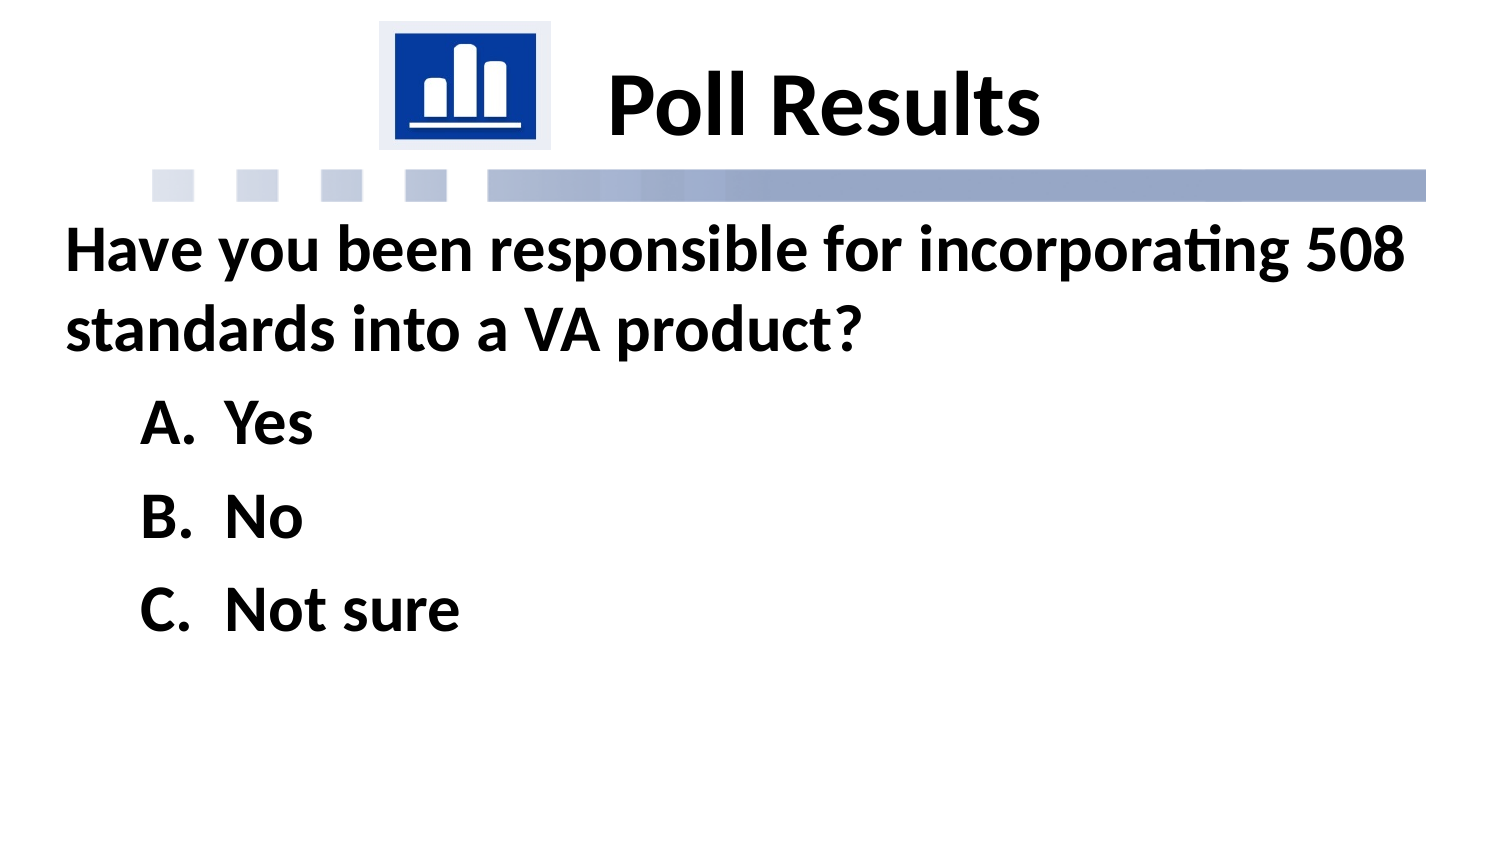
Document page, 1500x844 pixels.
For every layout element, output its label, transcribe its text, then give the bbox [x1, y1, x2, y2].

title Poll Results [150, 28, 1500, 169]
list Have you been responsible for incorporating 508 standards into a VA product? Yes No Not sure [50, 196, 1450, 797]
picture [378, 21, 551, 151]
